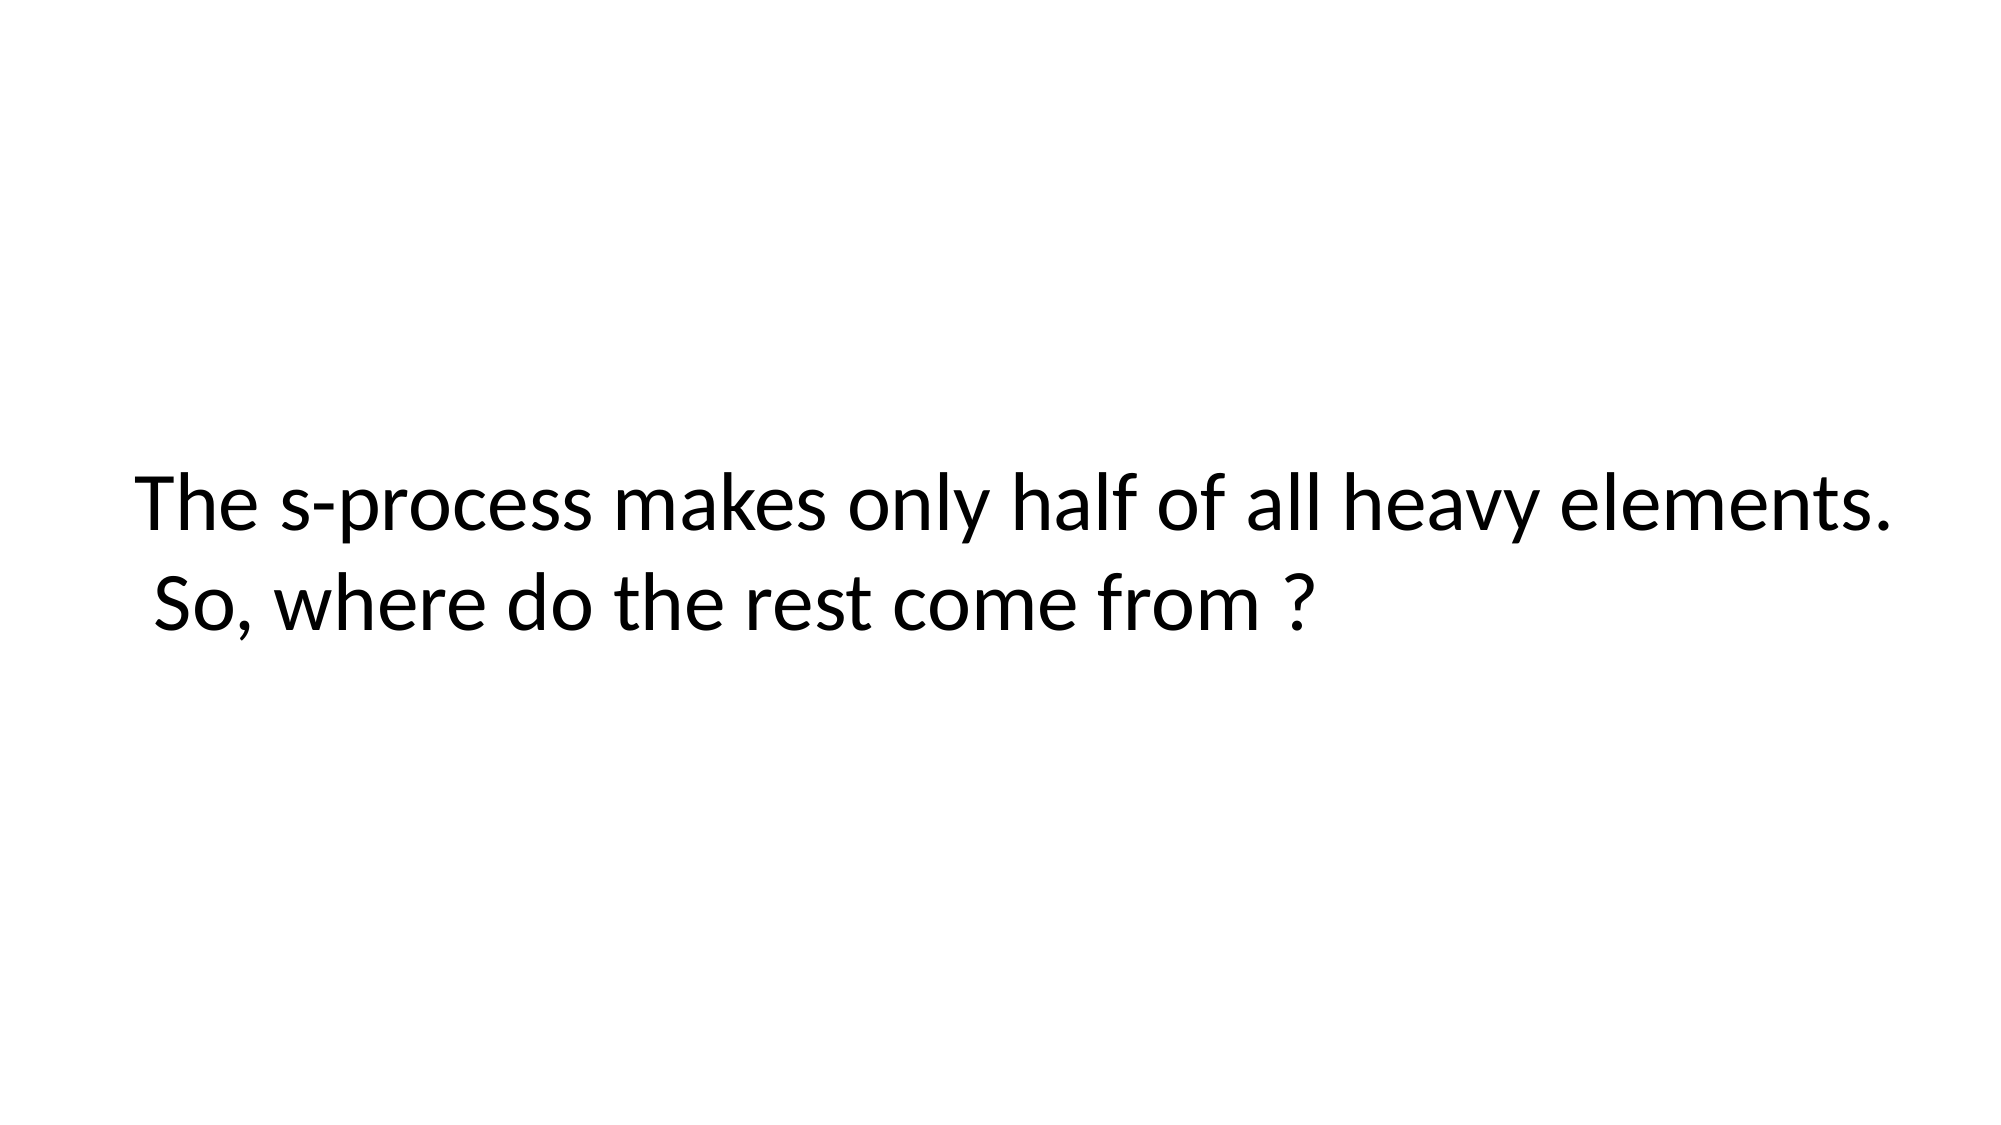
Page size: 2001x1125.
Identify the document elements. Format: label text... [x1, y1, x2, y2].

text_box The s-process makes only half of all heavy elements. So, where do the rest come from ? [120, 439, 1911, 655]
